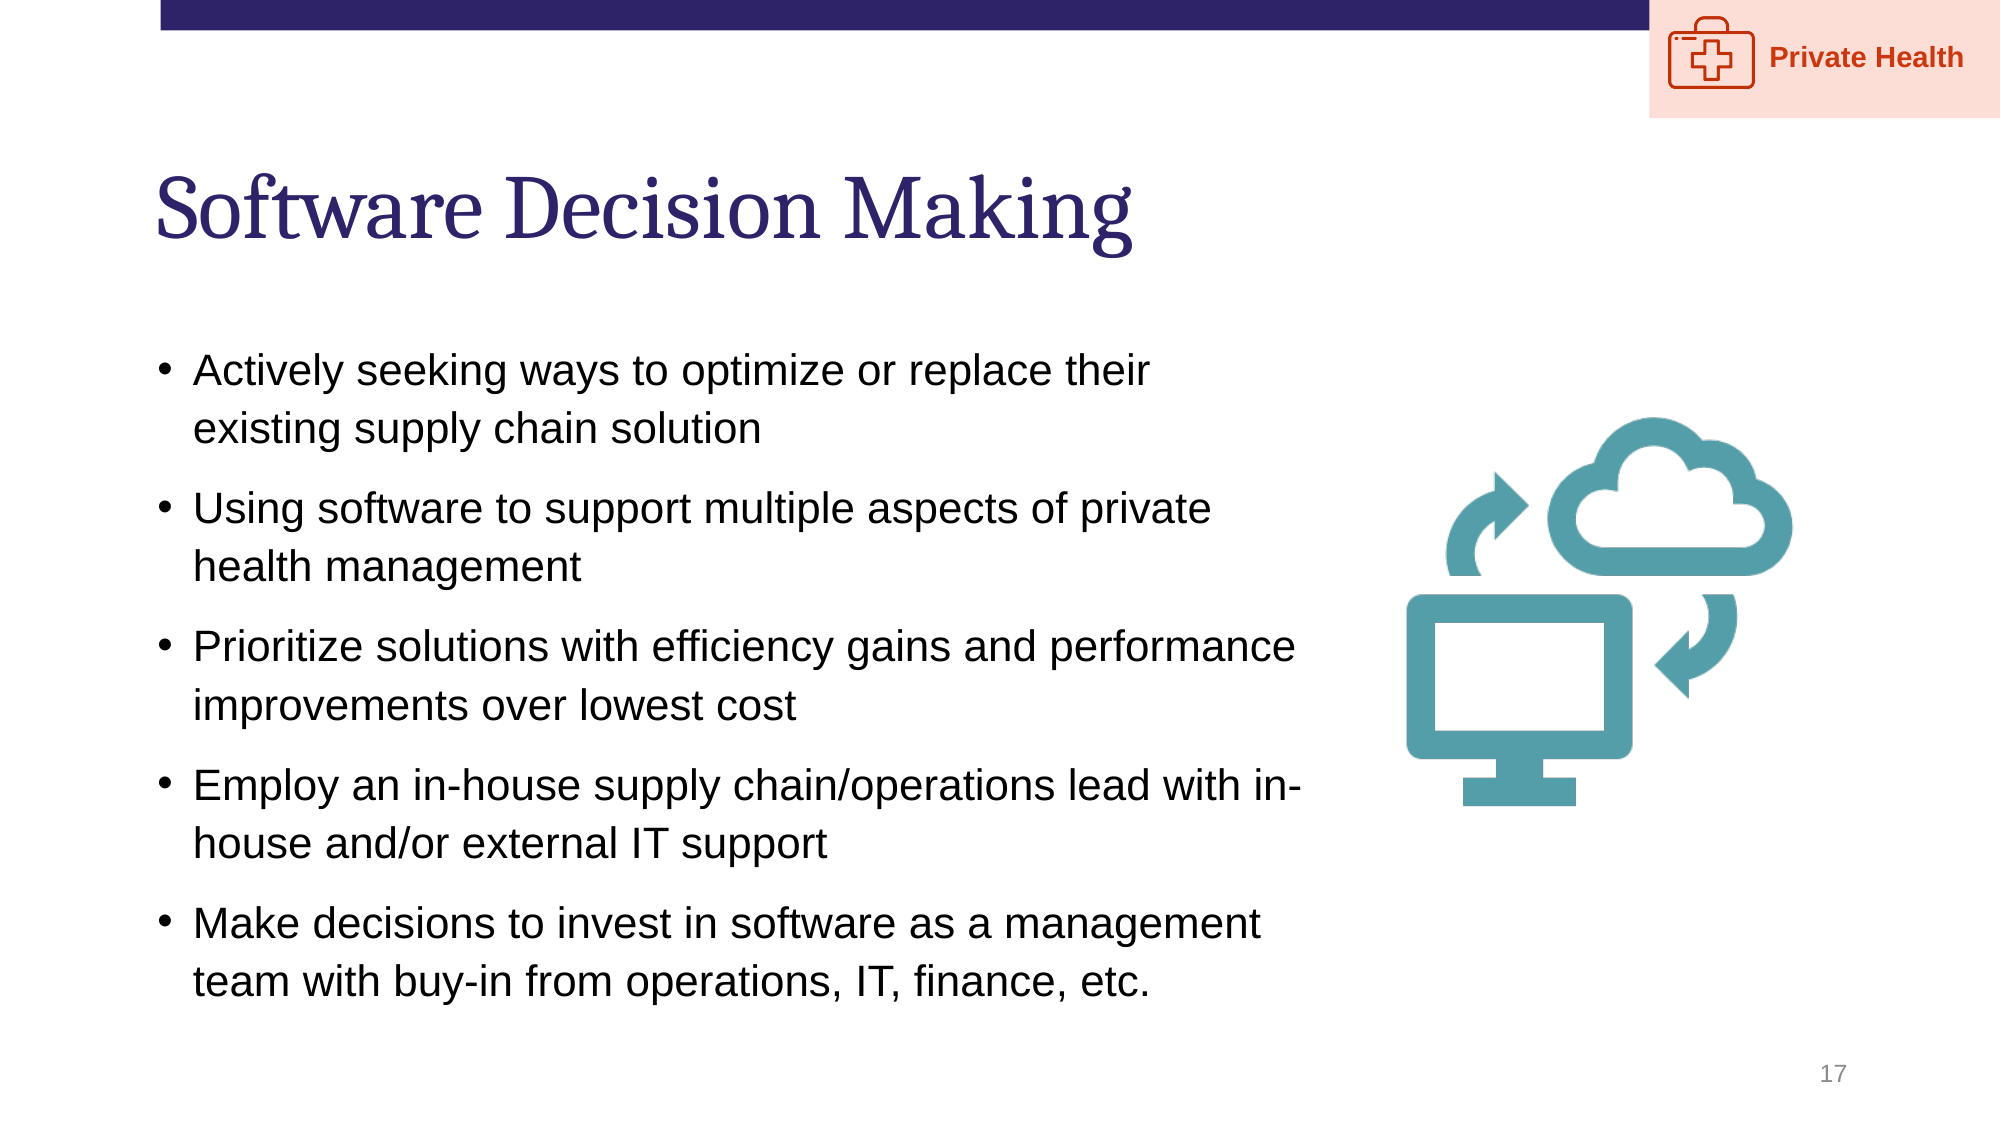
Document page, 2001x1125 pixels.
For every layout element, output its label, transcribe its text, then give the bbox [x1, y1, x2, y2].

picture [1374, 388, 1825, 839]
slide_number 17 [1412, 1042, 1863, 1103]
picture [1668, 9, 1755, 96]
list Actively seeking ways to optimize or replace their existing supply chain solution Using software to support multiple aspects of private health management Prioritize solutions with efficiency gains and performance improvements over lowest cost Employ an in-house supply chain/operations lead with in-house and/or external IT support Make decisions to invest in software as a management team with buy-in from operations, IT, finance, etc. [142, 329, 1332, 1014]
title Software Decision Making [142, 59, 1868, 266]
text_box Private Health [1648, 0, 2000, 119]
